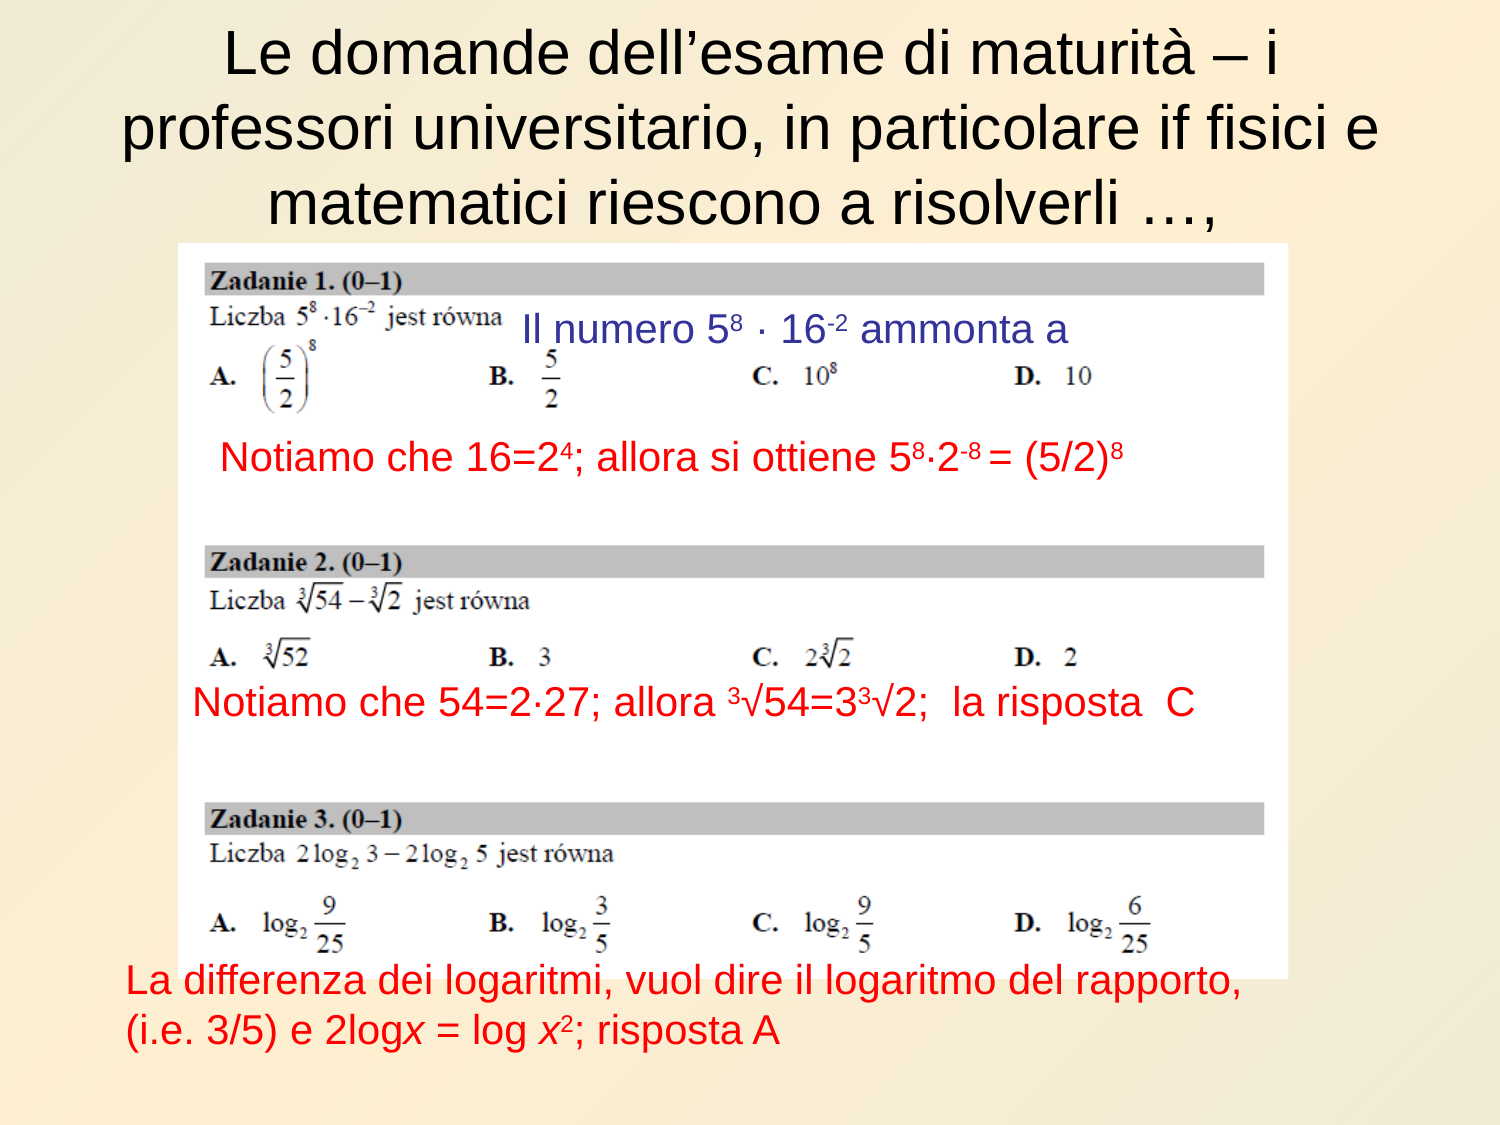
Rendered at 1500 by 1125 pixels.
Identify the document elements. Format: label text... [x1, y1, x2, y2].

text_box La differenza dei logaritmi, vuol dire il logaritmo del rapporto, (i.e. 3/5) e 2logx = log x2; risposta A [110, 945, 1289, 1061]
title Le domande dell’esame di maturità – i professori universitario, in particolare if fisici e matematici riescono a risolverli …, [76, 31, 1427, 219]
picture [178, 243, 1289, 979]
